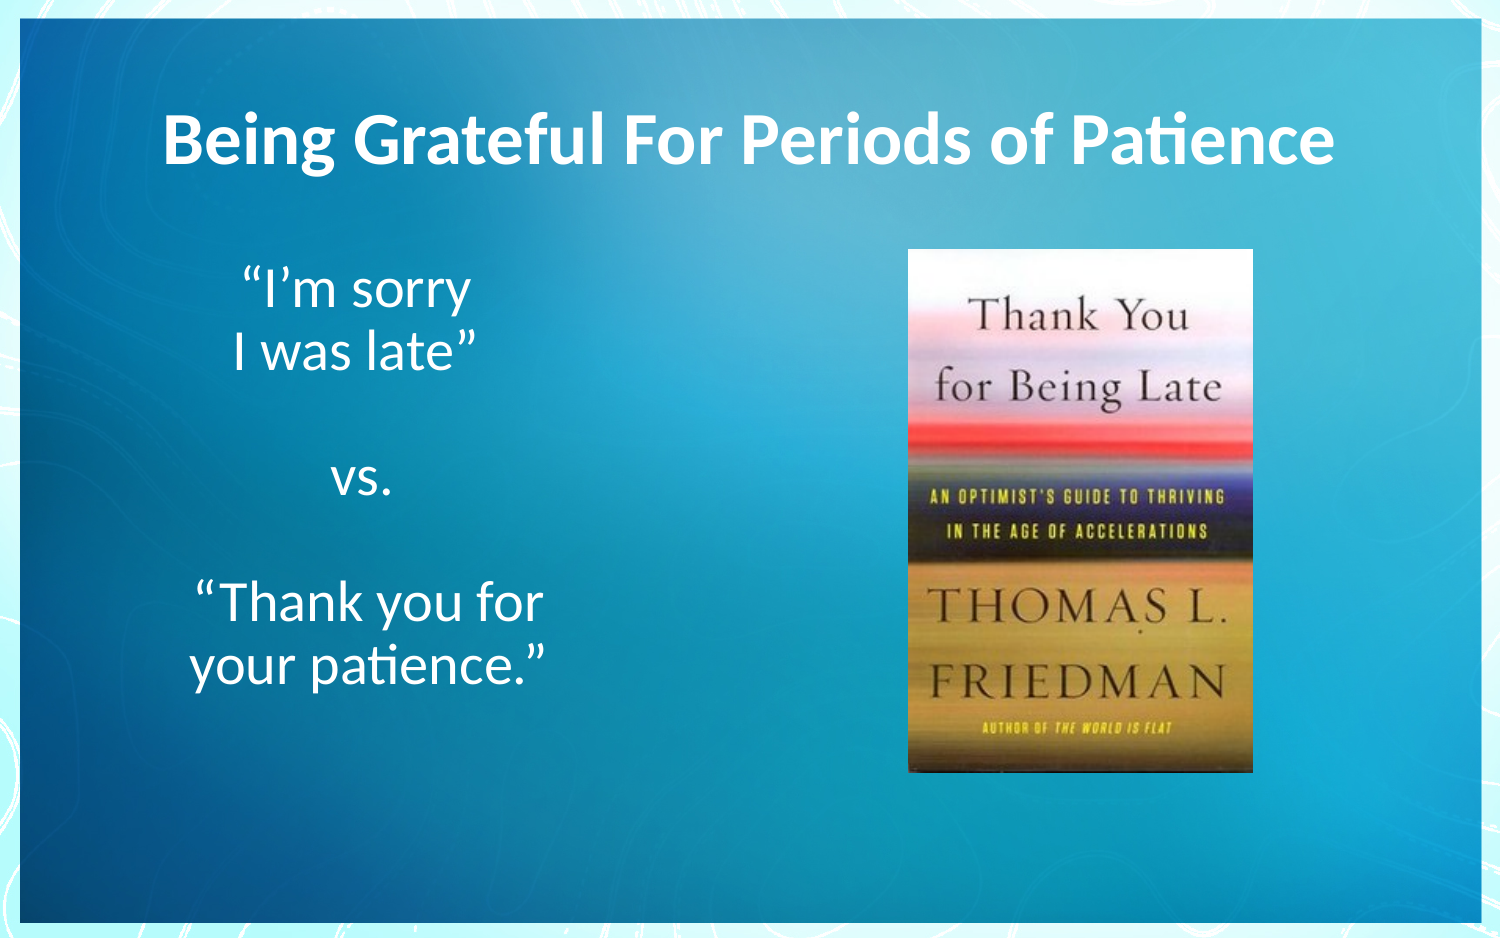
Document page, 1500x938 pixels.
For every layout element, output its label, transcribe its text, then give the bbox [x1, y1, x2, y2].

picture [0, 0, 1500, 938]
list “I’m sorry I was late” vs. “Thank you for your patience.” [73, 249, 651, 773]
title Being Grateful For Periods of Patience [103, 49, 1397, 232]
